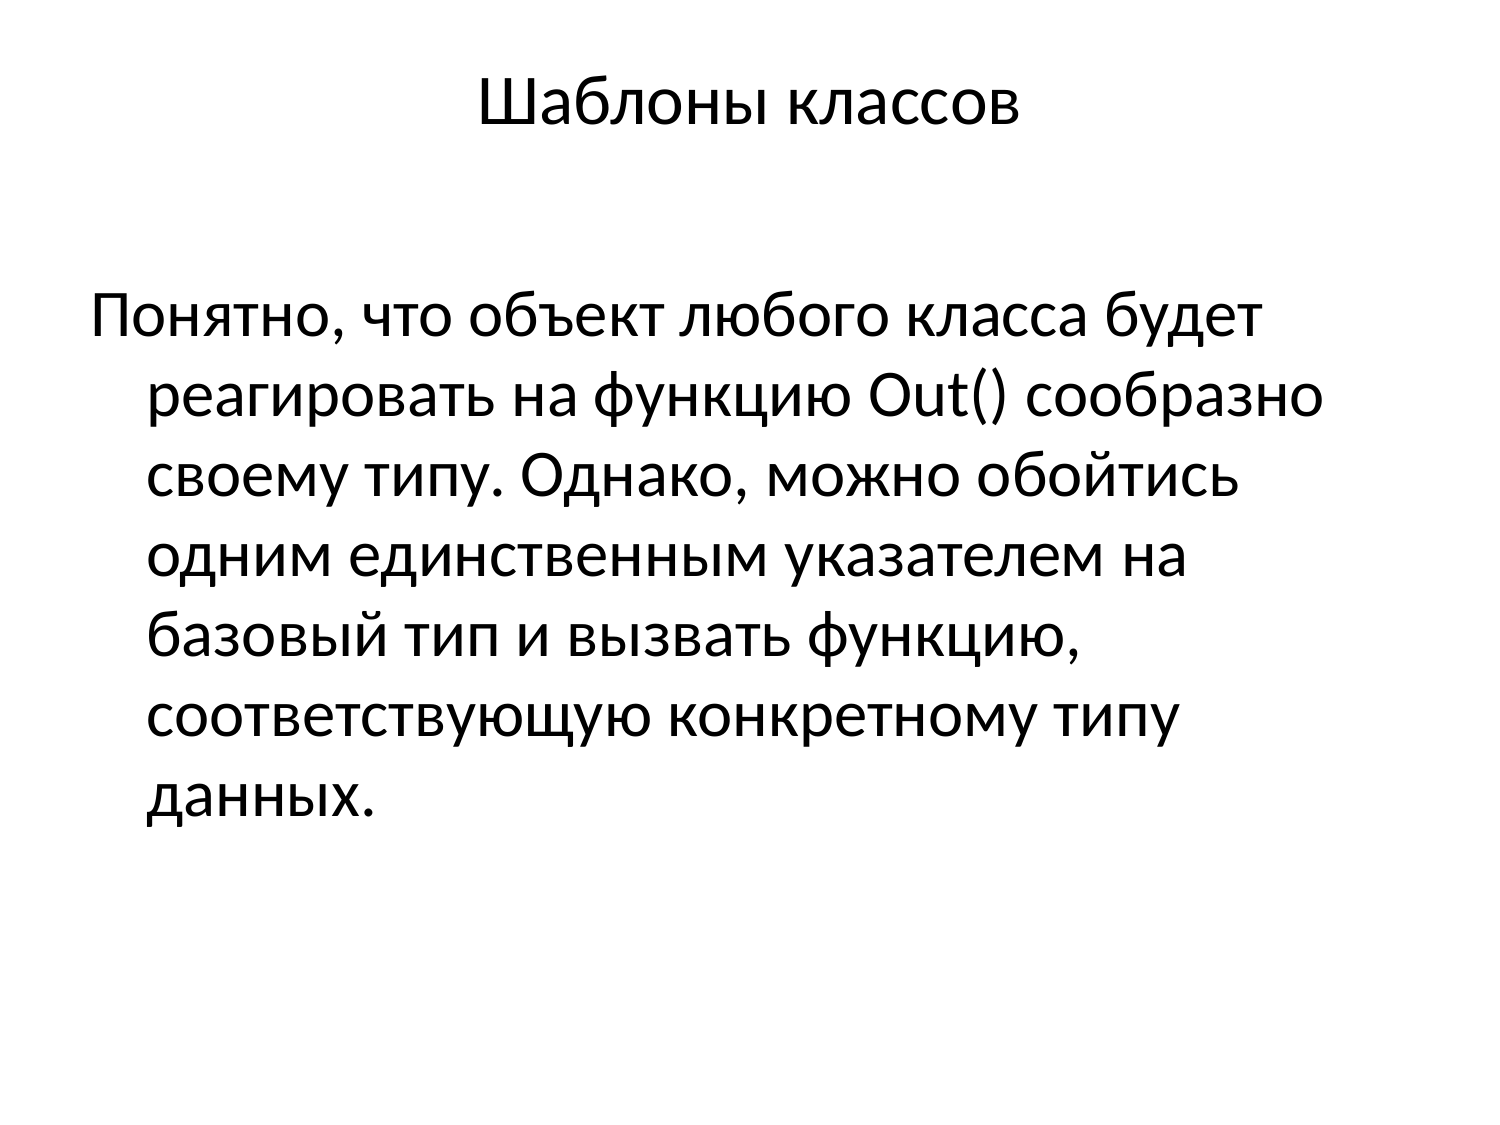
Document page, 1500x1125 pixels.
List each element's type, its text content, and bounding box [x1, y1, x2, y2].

title Шаблоны классов [75, 45, 1425, 233]
list Понятно, что объект любого класса будет реагировать на функцию Out() сообразно своему типу. Однако, можно обойтись одним единственным указателем на базовый тип и вызвать функцию, соответствующую конкретному типу данных. [75, 262, 1425, 1005]
